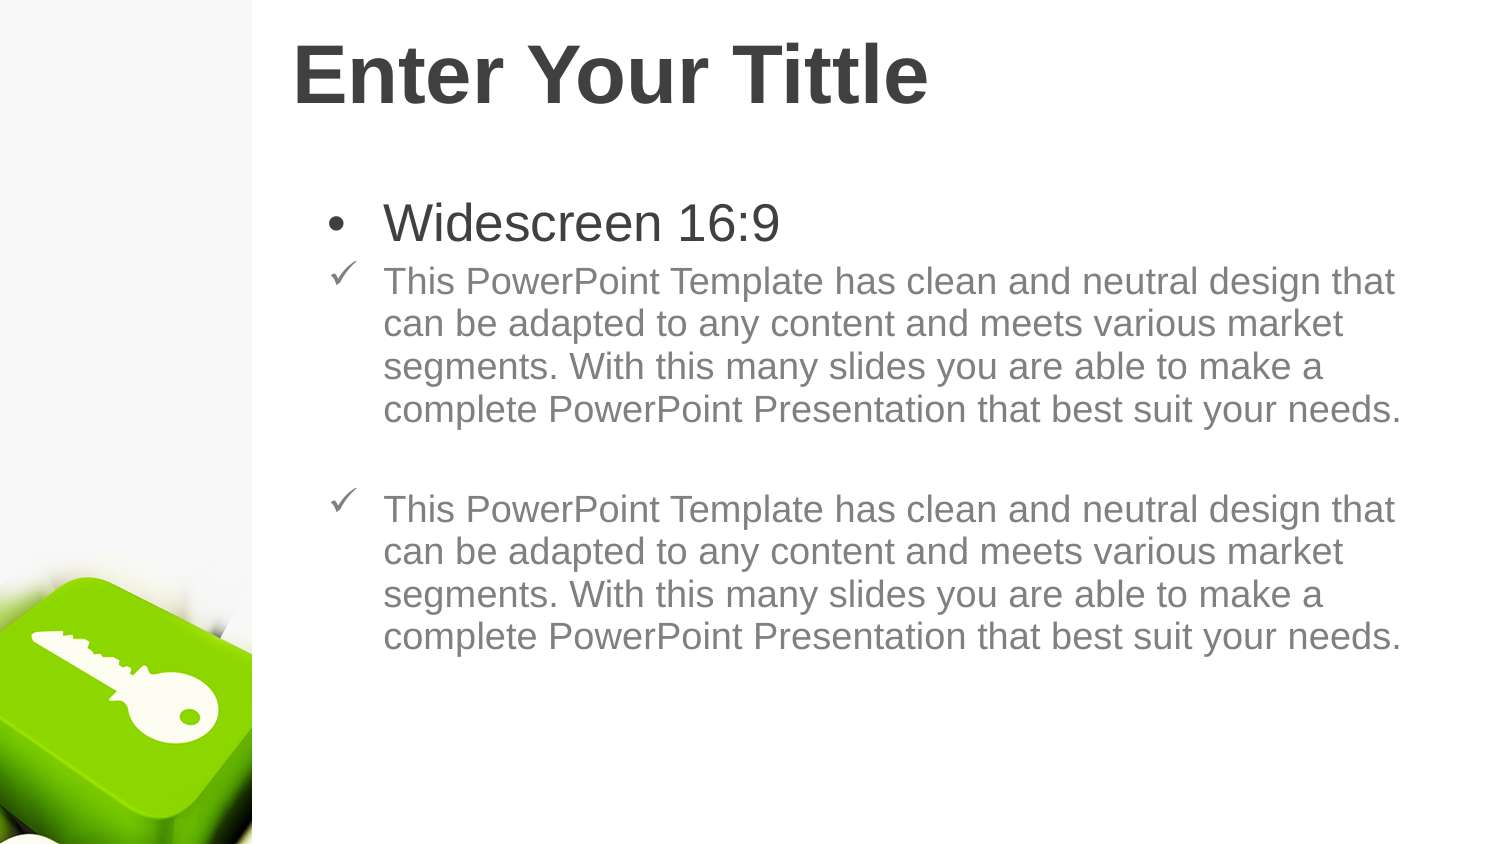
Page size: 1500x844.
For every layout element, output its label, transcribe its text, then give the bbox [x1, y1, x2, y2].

title Enter Your Tittle [253, 4, 1500, 146]
picture [0, 0, 1500, 844]
list Widescreen 16:9 This PowerPoint Template has clean and neutral design that can be adapted to any content and meets various market segments. With this many slides you are able to make a complete PowerPoint Presentation that best suit your needs. This PowerPoint Template has clean and neutral design that can be adapted to any content and meets various market segments. With this many slides you are able to make a complete PowerPoint Presentation that best suit your needs. [312, 185, 1425, 743]
